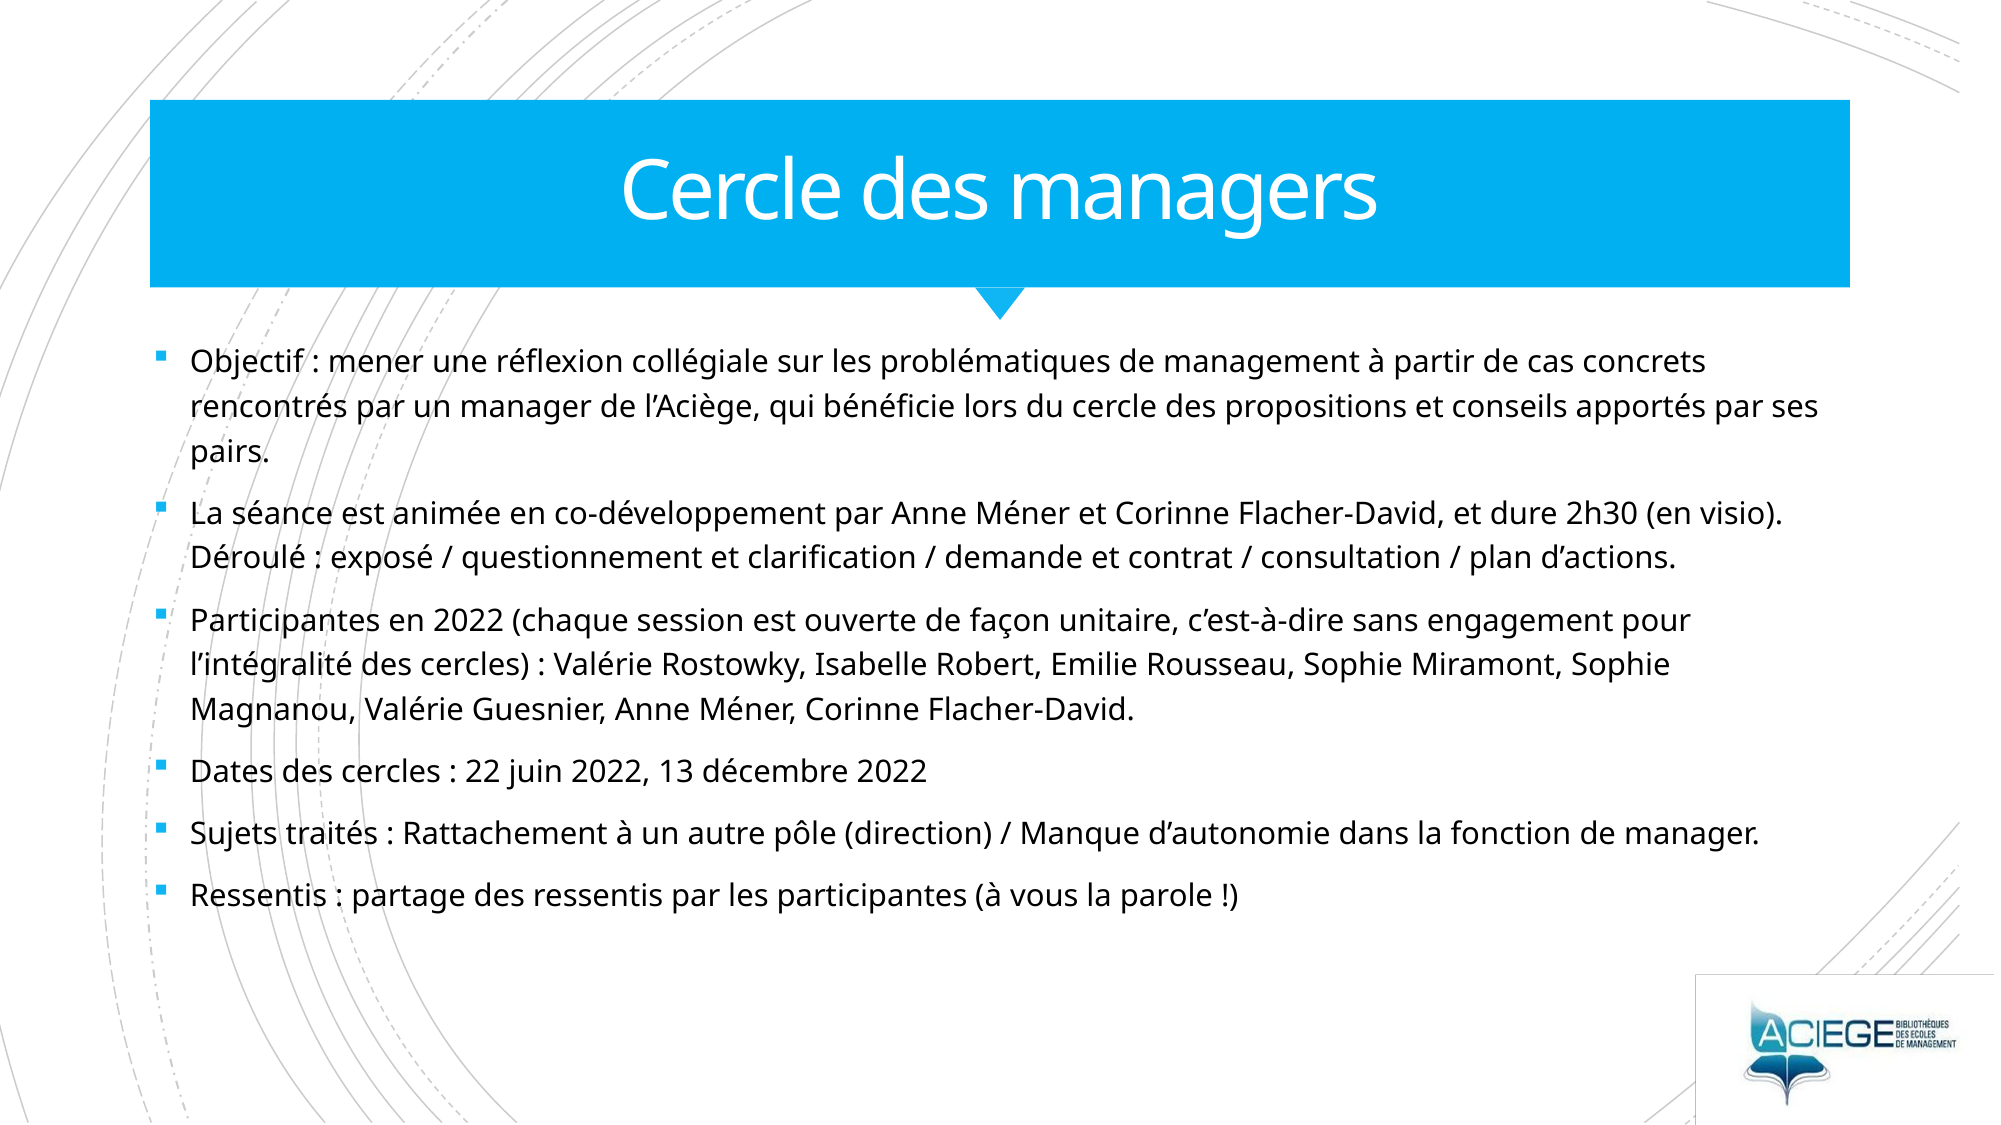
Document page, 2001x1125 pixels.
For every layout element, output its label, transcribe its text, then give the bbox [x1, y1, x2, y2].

list Objectif : mener une réflexion collégiale sur les problématiques de management à partir de cas concrets rencontrés par un manager de l’Aciège, qui bénéficie lors du cercle des propositions et conseils apportés par ses pairs. La séance est animée en co-développement par Anne Méner et Corinne Flacher-David, et dure 2h30 (en visio). Déroulé : exposé / questionnement et clarification / demande et contrat / consultation / plan d’actions. Participantes en 2022 (chaque session est ouverte de façon unitaire, c’est-à-dire sans engagement pour l’intégralité des cercles) : Valérie Rostowky, Isabelle Robert, Emilie Rousseau, Sophie Miramont, Sophie Magnanou, Valérie Guesnier, Anne Méner, Corinne Flacher-David. Dates des cercles : 22 juin 2022, 13 décembre 2022 Sujets traités : Rattachement à un autre pôle (direction) / Manque d’autonomie dans la fonction de manager. Ressentis : partage des ressentis par les participantes (à vous la parole !) [138, 292, 1841, 955]
picture [1694, 973, 1996, 1125]
title Cercle des managers [150, 99, 1850, 288]
